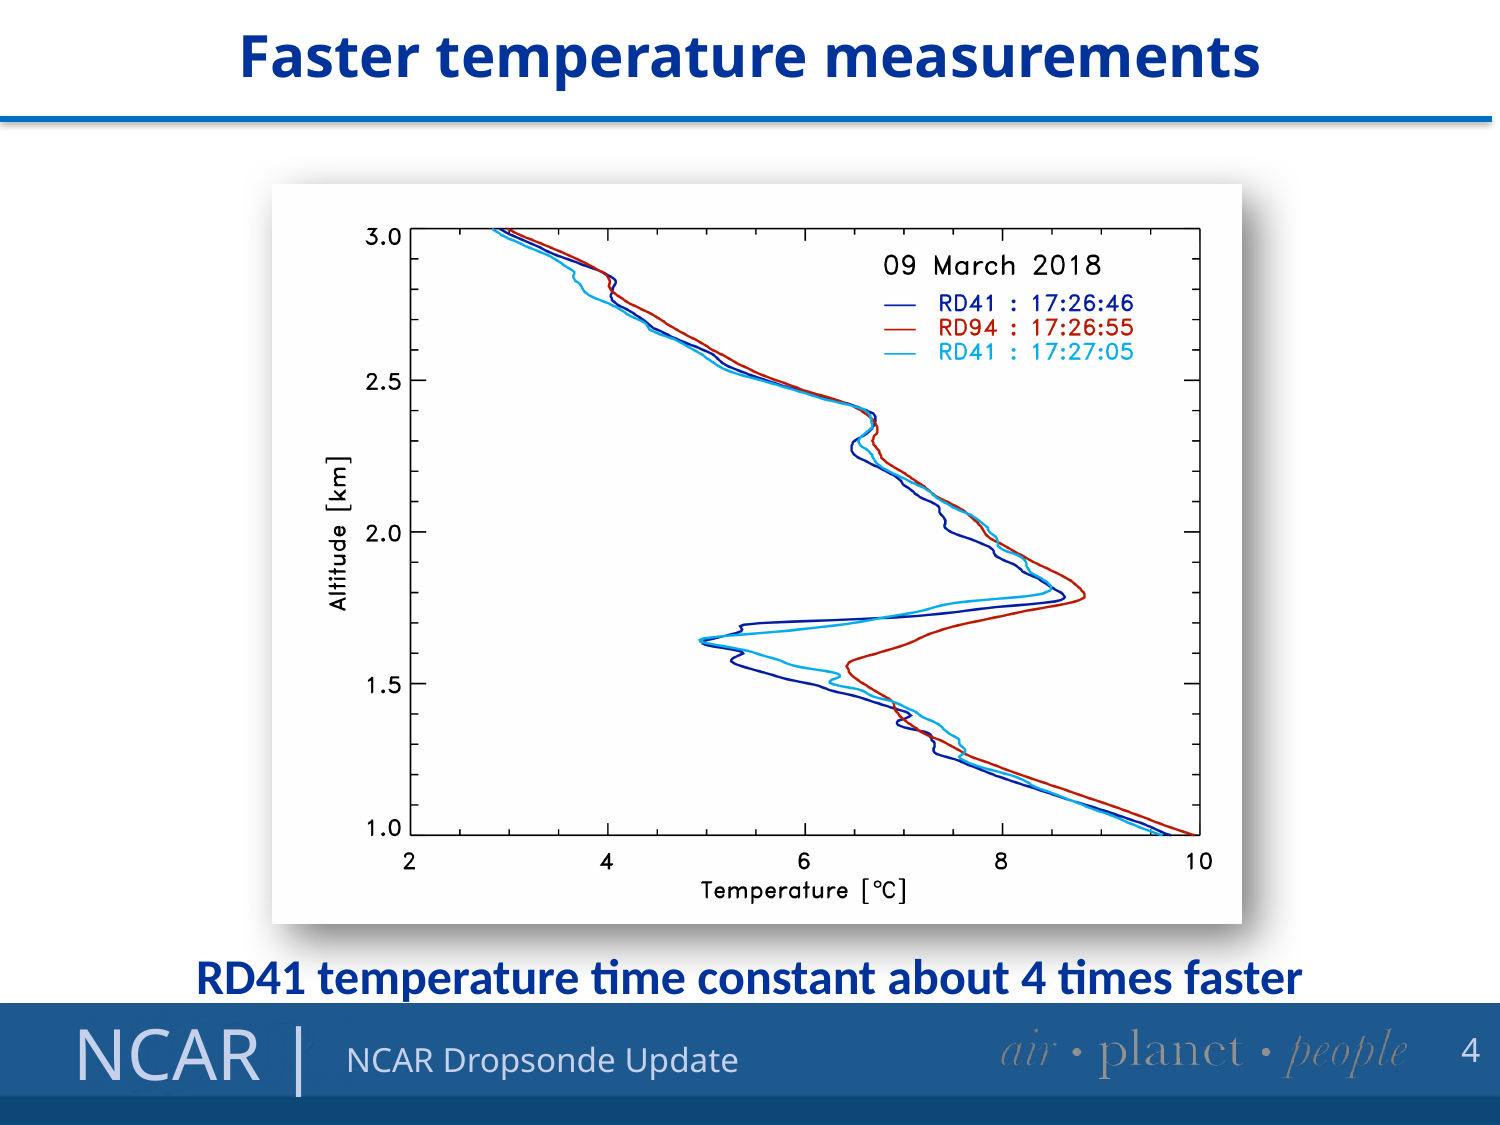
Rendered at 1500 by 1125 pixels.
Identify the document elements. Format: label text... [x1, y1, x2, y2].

slide_number 4 [1157, 1022, 1496, 1083]
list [272, 184, 1242, 925]
text_box RD41 temperature time constant about 4 times faster [181, 937, 1319, 1012]
title Faster temperature measurements [0, 0, 1500, 109]
picture [0, 1003, 1500, 1125]
